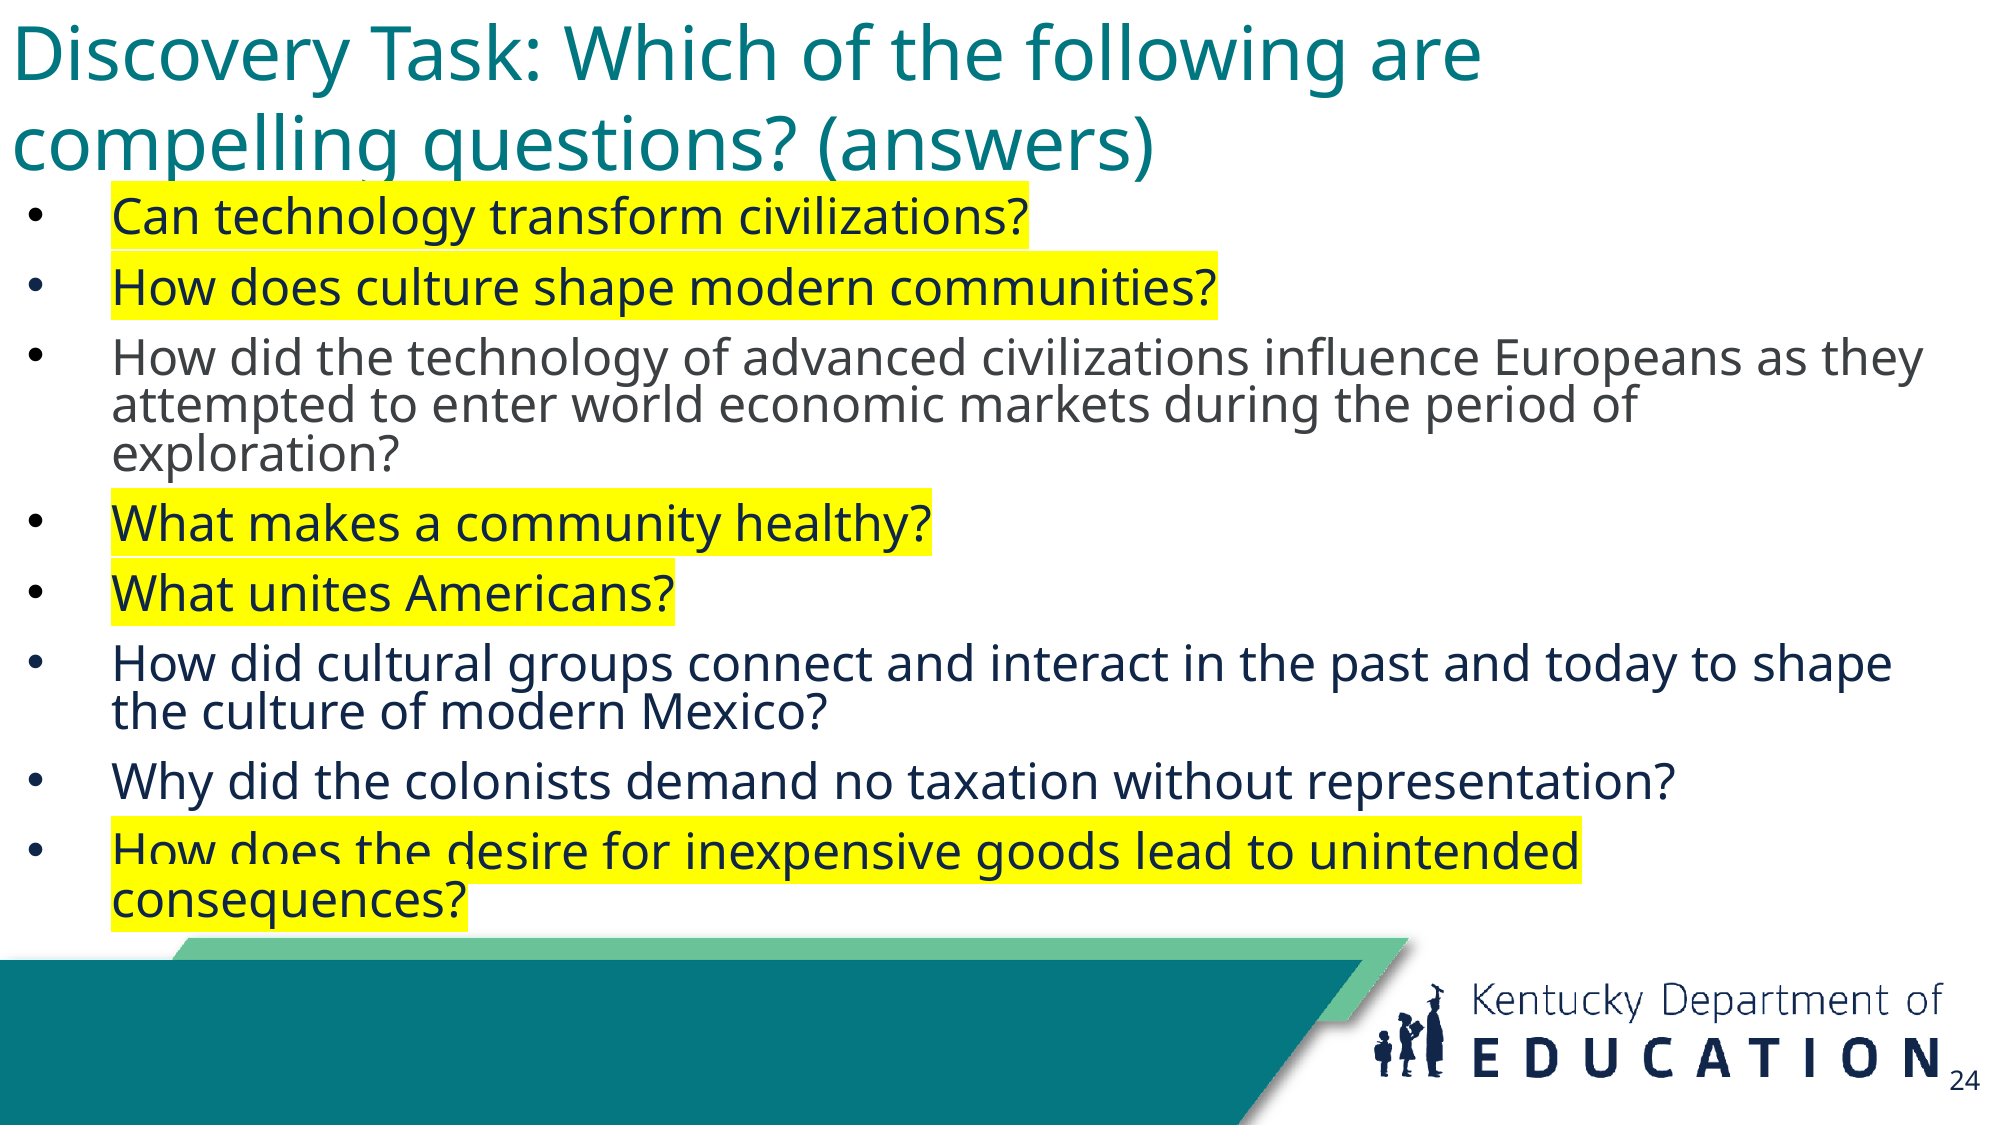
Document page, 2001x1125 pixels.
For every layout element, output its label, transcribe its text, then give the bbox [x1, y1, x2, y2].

picture [0, 0, 2001, 1125]
title Discovery Task: Which of the following are compelling questions? (answers) [0, 0, 1794, 190]
list Can technology transform civilizations? How does culture shape modern communities? How did the technology of advanced civilizations influence Europeans as they attempted to enter world economic markets during the period of exploration? What makes a community healthy? What unites Americans? How did cultural groups connect and interact in the past and today to shape the culture of modern Mexico? Why did the colonists demand no taxation without representation? How does the desire for inexpensive goods lead to unintended consequences? [0, 190, 1950, 935]
slide_number 24 [1871, 1038, 1992, 1125]
